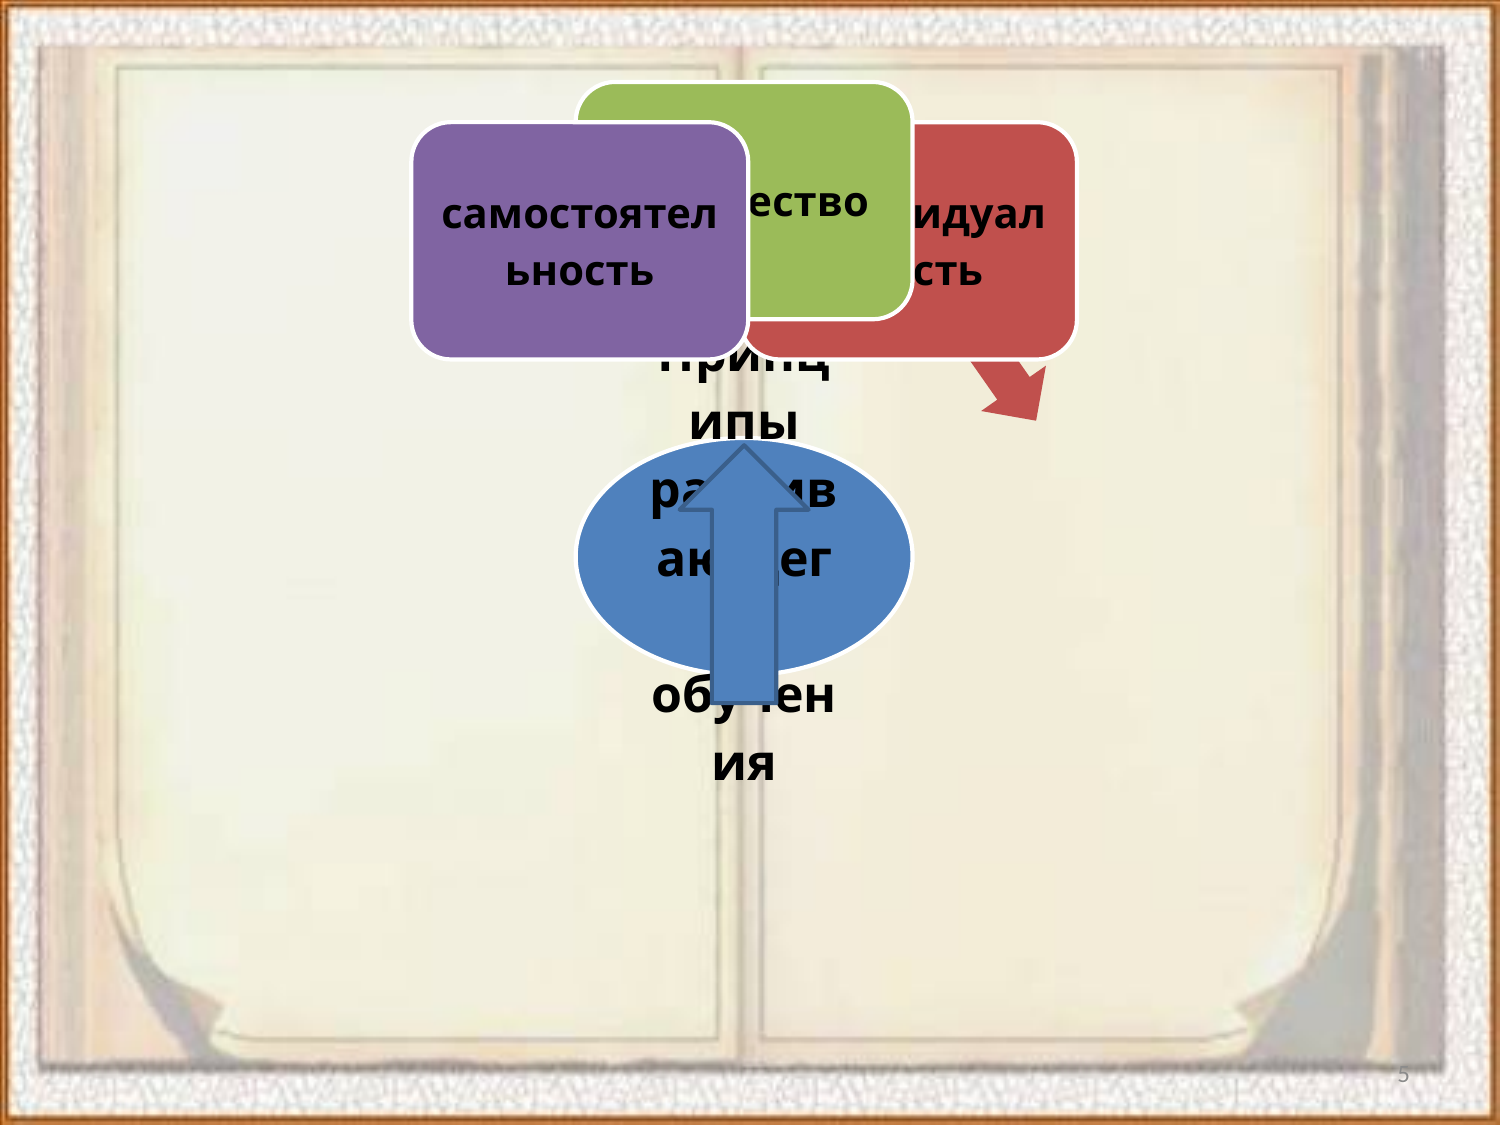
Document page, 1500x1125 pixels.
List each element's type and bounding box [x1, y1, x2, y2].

picture [0, 0, 1500, 1125]
text_box [70, 81, 1419, 1032]
